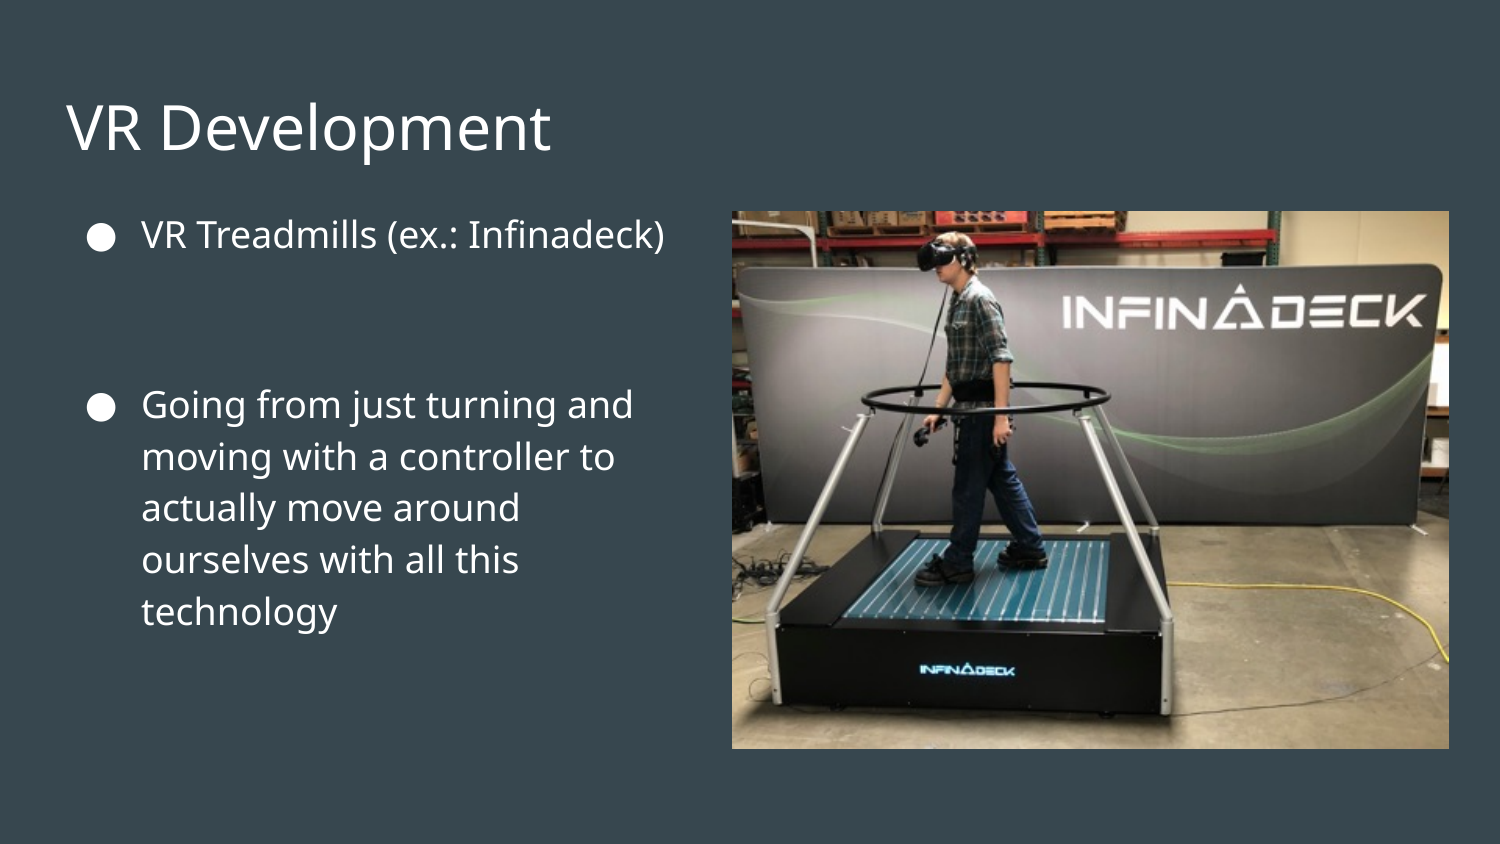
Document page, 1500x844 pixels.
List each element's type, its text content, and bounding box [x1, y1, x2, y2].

list VR Treadmills (ex.: Infinadeck) Going from just turning and moving with a controller to actually move around ourselves with all this technology [51, 189, 708, 750]
title VR Development [51, 72, 1449, 167]
picture [731, 211, 1450, 750]
